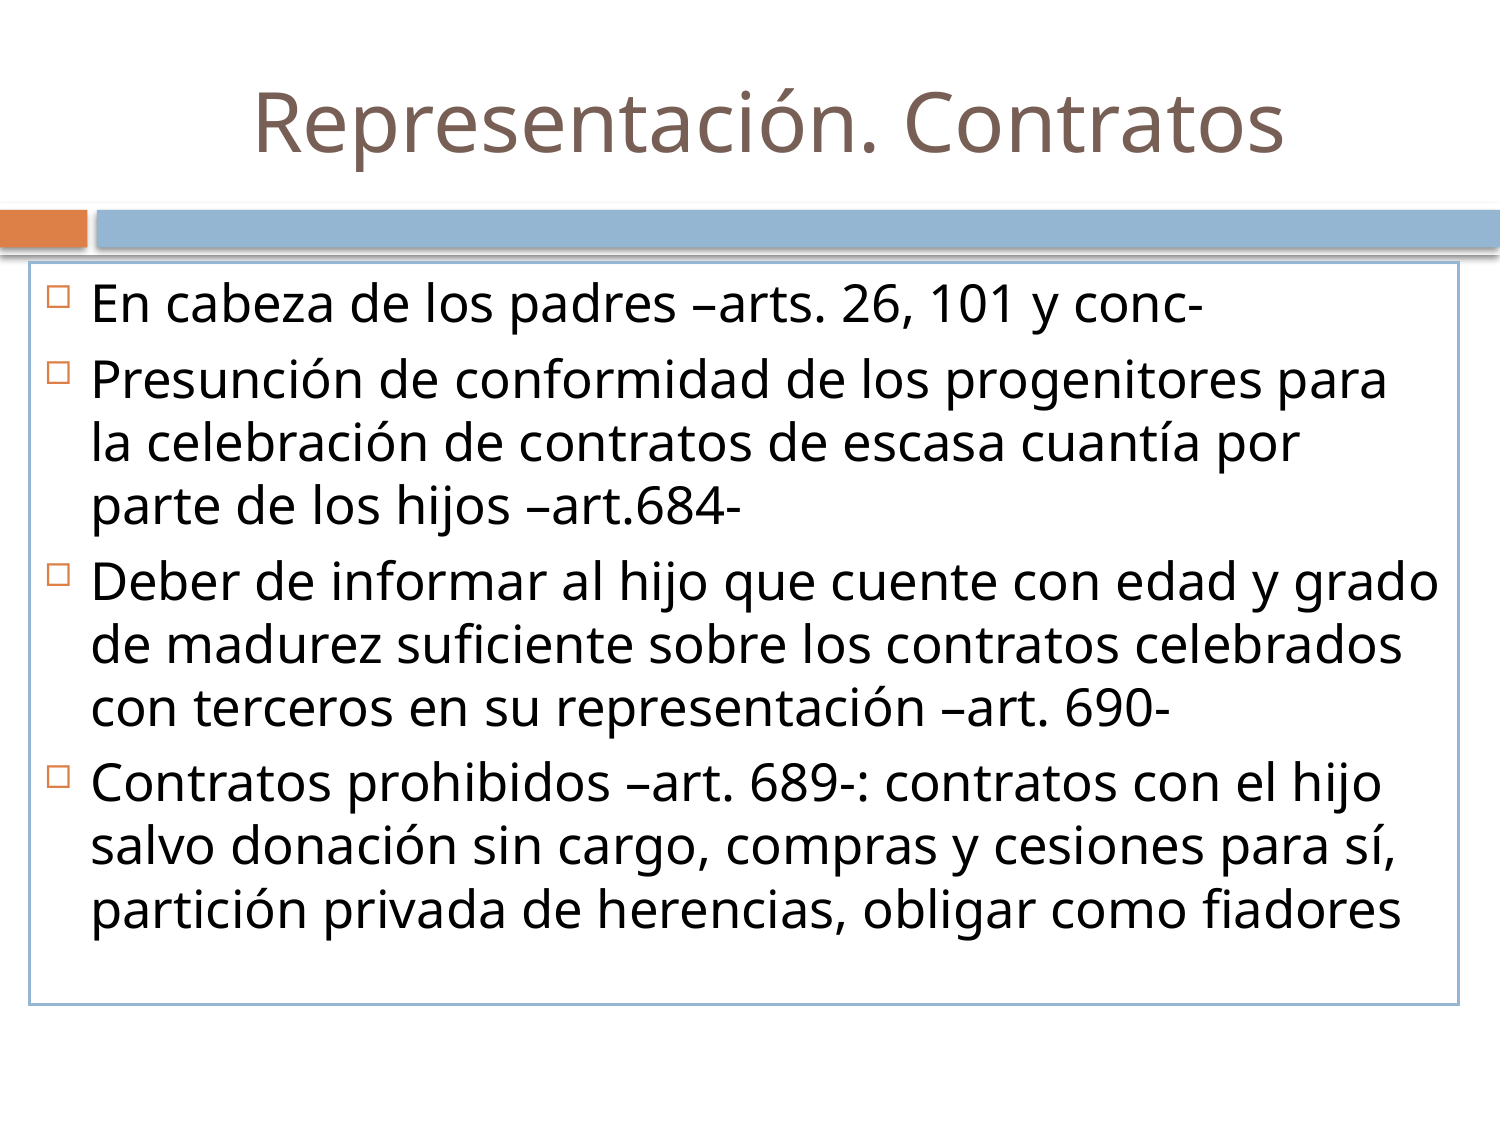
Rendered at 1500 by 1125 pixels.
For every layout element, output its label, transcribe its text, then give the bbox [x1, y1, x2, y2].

list En cabeza de los padres –arts. 26, 101 y conc- Presunción de conformidad de los progenitores para la celebración de contratos de escasa cuantía por parte de los hijos –art.684- Deber de informar al hijo que cuente con edad y grado de madurez suficiente sobre los contratos celebrados con terceros en su representación –art. 690- Contratos prohibidos –art. 689-: contratos con el hijo salvo donación sin cargo, compras y cesiones para sí, partición privada de herencias, obligar como fiadores [29, 262, 1460, 1006]
title Representación. Contratos [100, 37, 1439, 201]
